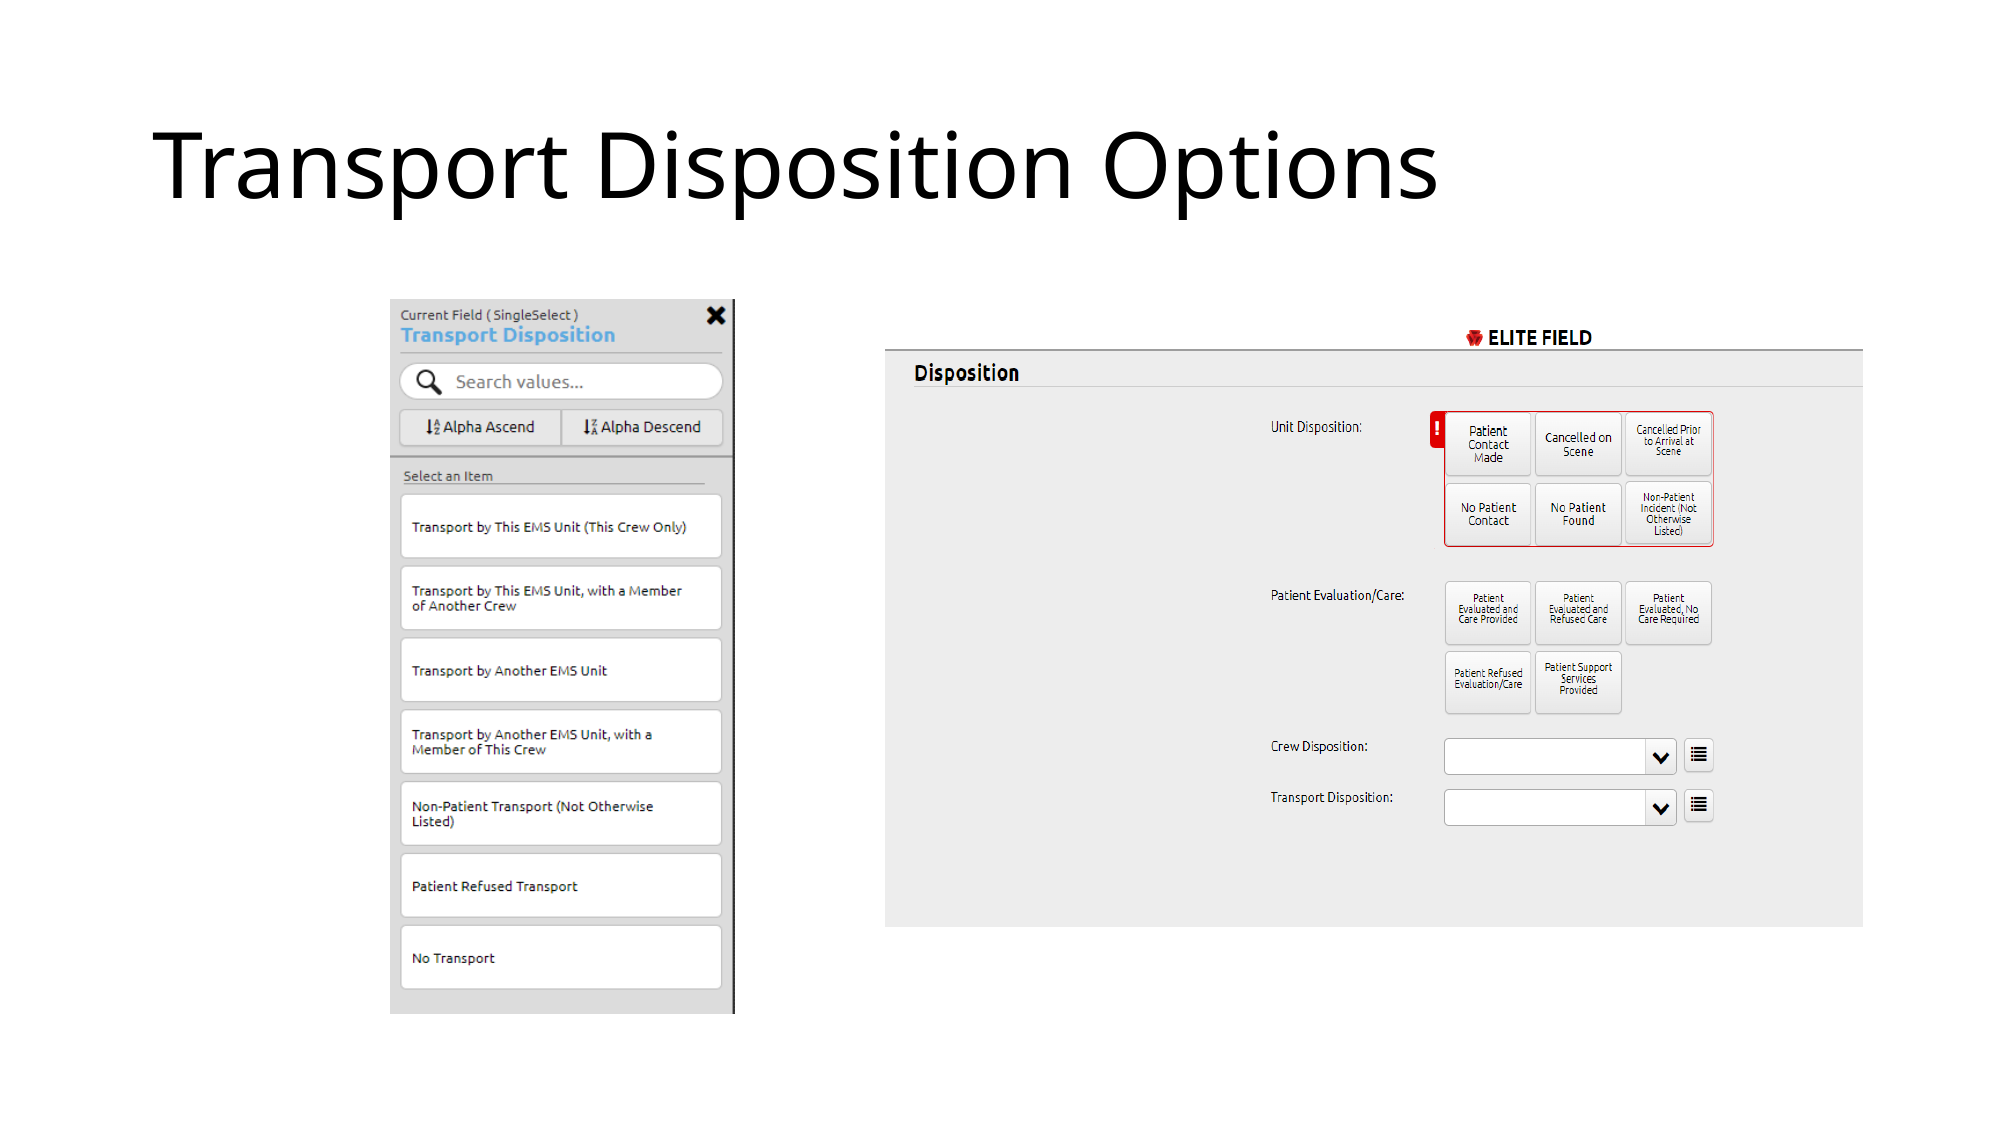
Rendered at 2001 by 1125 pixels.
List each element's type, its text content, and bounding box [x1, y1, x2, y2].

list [885, 330, 1863, 927]
title Transport Disposition Options [137, 59, 1863, 278]
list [390, 299, 735, 1014]
